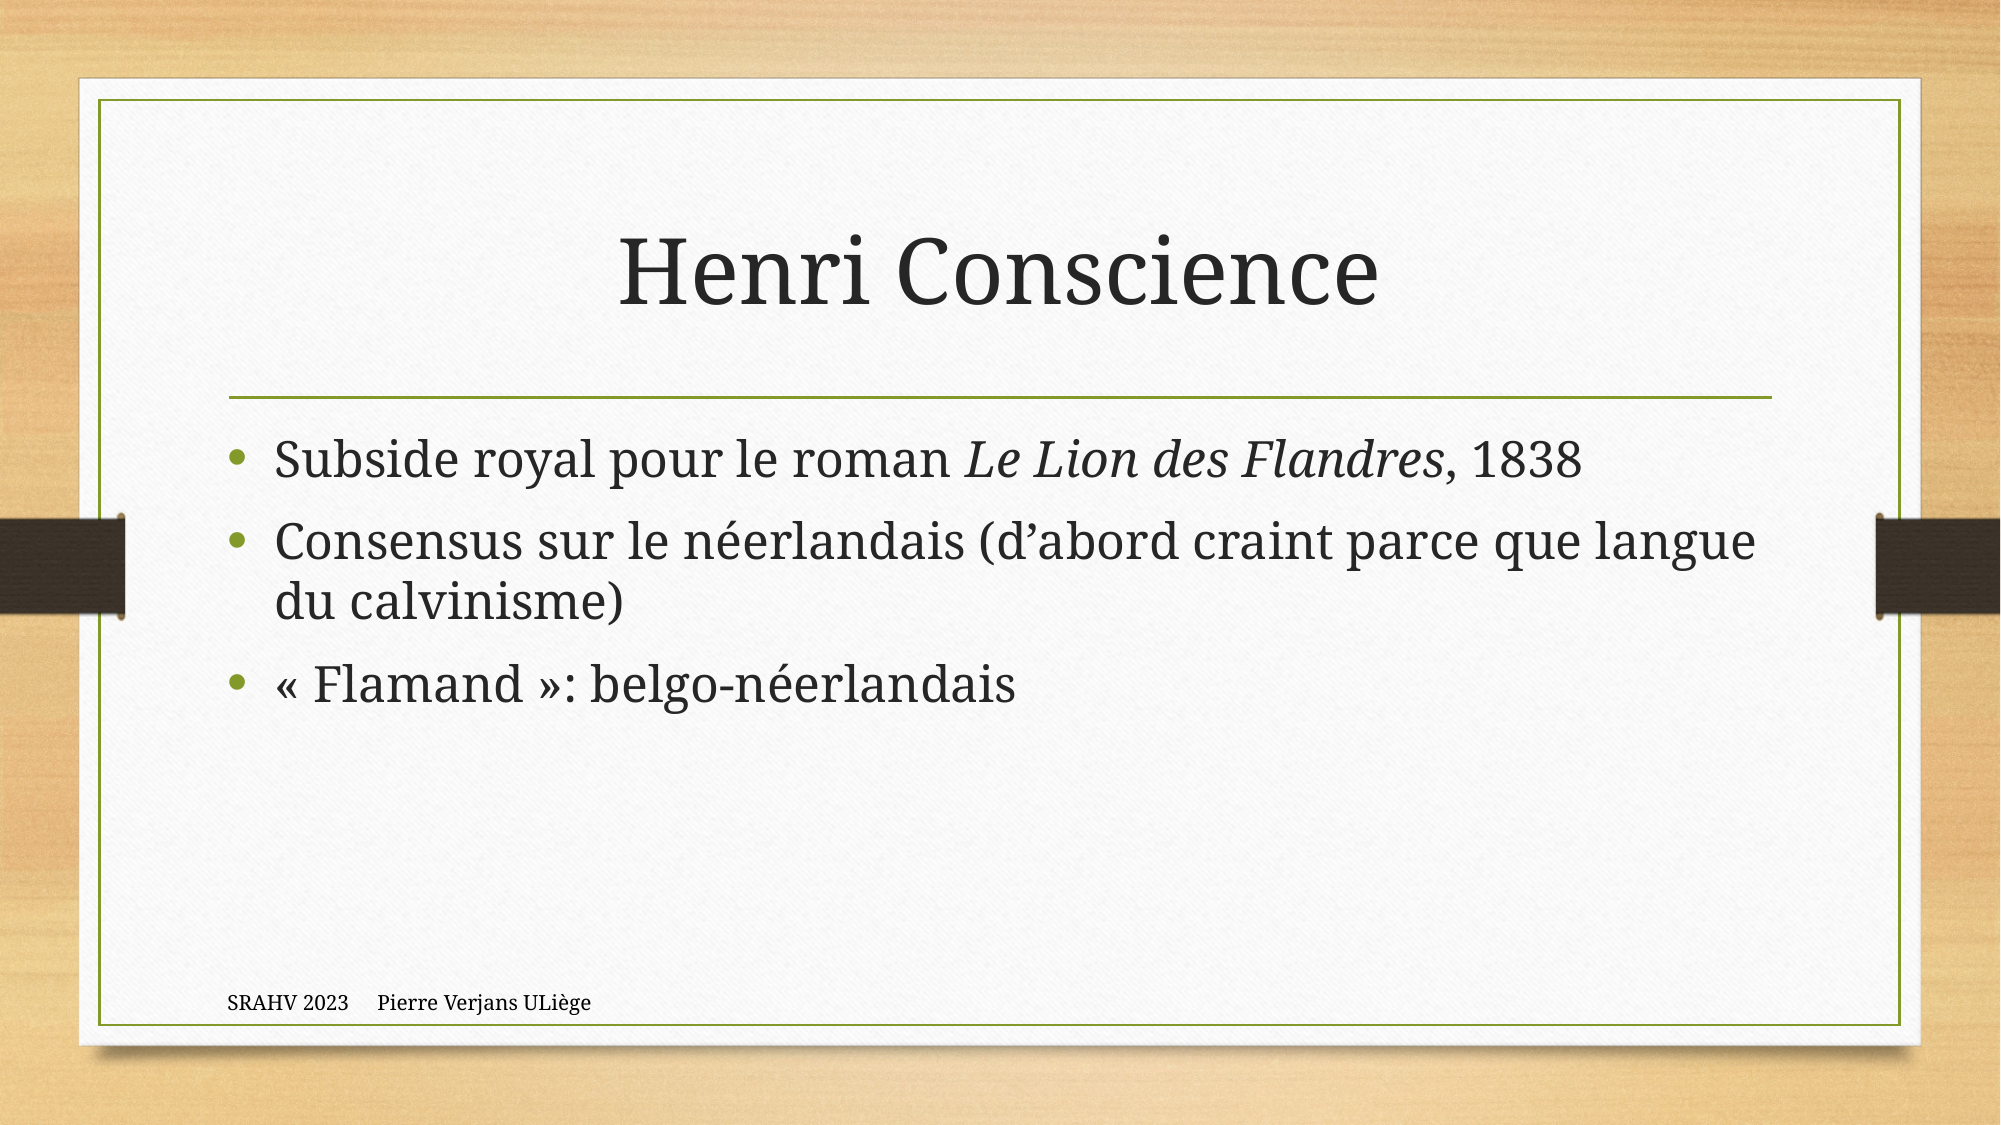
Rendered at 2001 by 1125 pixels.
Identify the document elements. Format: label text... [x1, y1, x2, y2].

footer SRAHV 2023 Pierre Verjans ULiège [212, 979, 1411, 1025]
list Subside royal pour le roman Le Lion des Flandres, 1838 Consensus sur le néerlandais (d’abord craint parce que langue du calvinisme) « Flamand »: belgo-néerlandais [212, 419, 1788, 964]
title Henri Conscience [212, 161, 1788, 375]
picture [0, 0, 2001, 1125]
